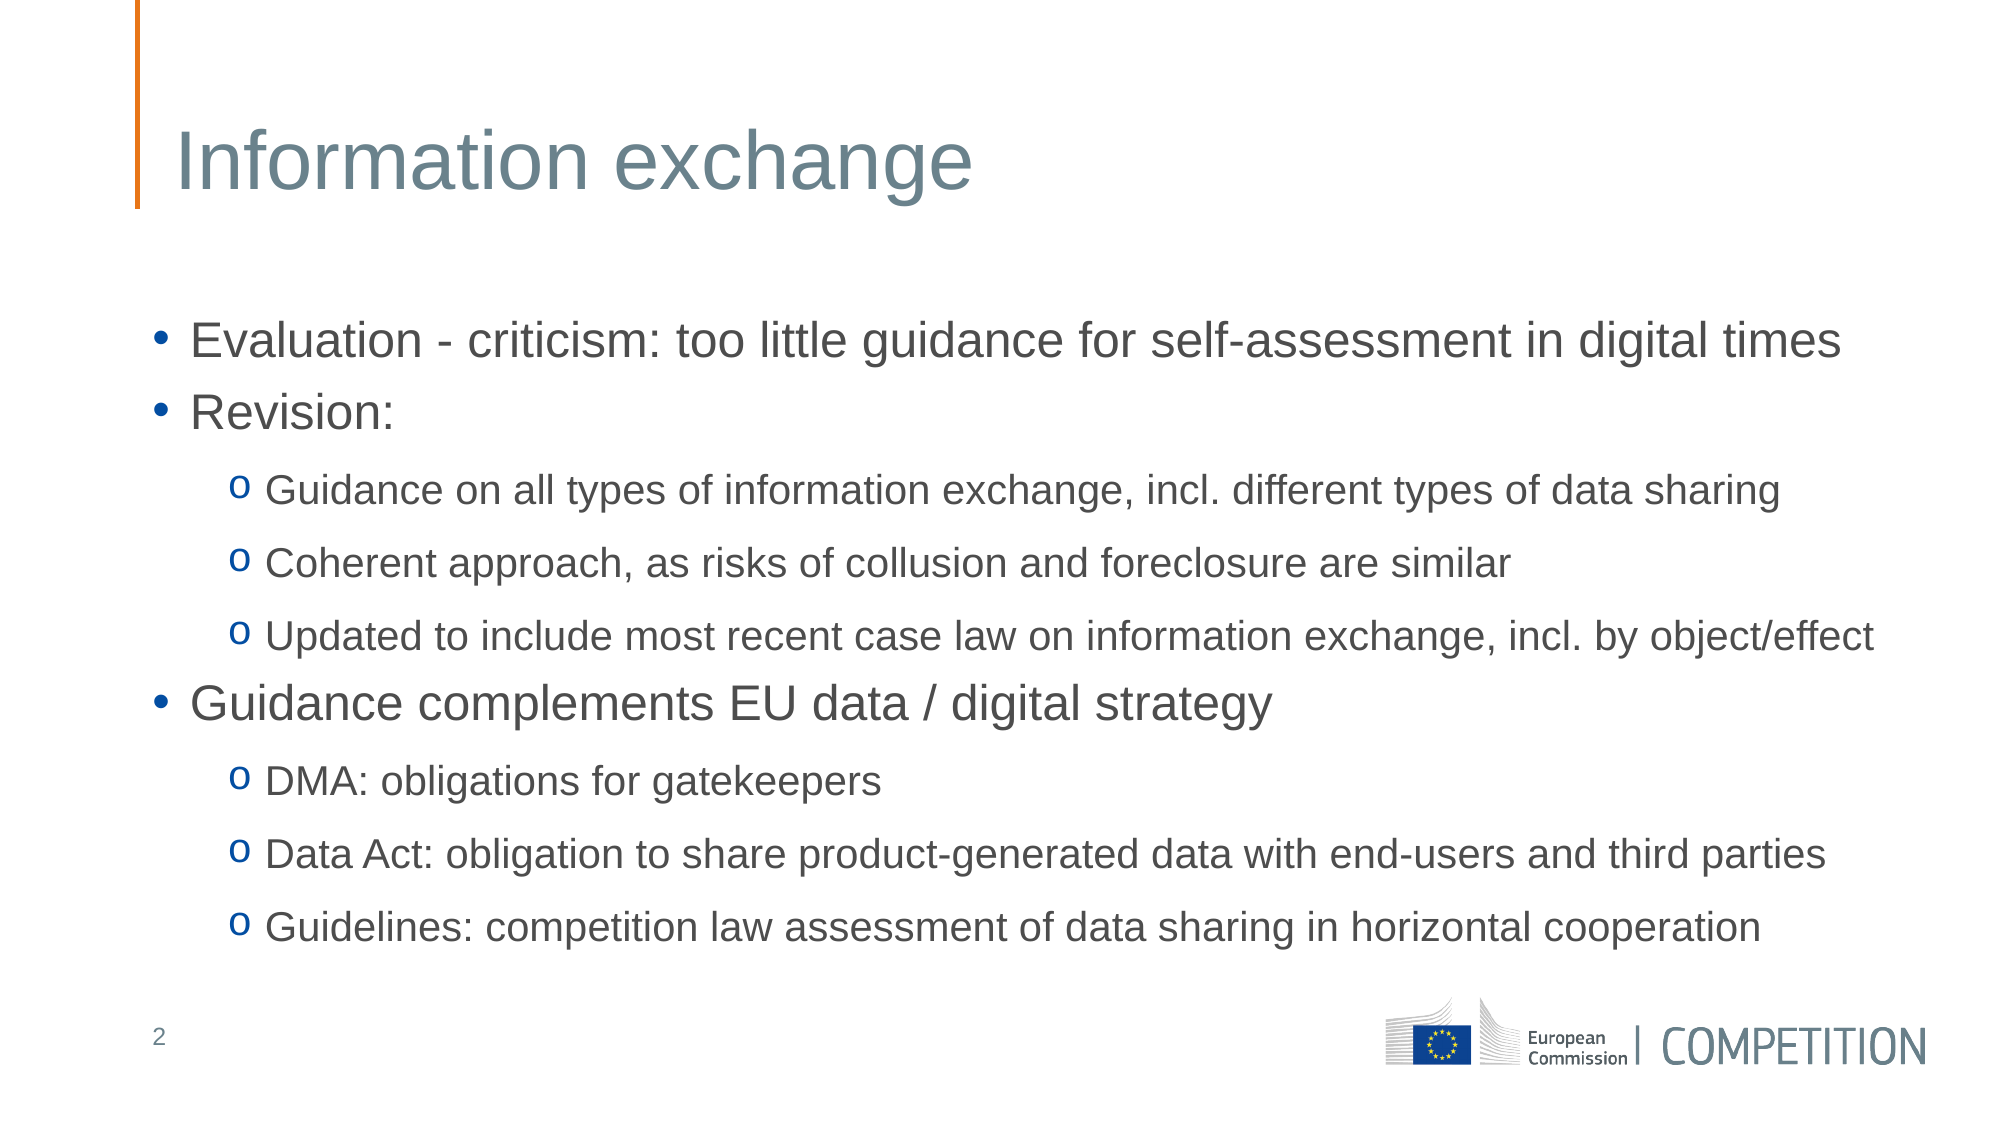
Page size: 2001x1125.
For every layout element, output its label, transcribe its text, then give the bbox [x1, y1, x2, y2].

slide_number 2 [137, 1005, 588, 1066]
list Evaluation - criticism: too little guidance for self-assessment in digital times Revision: Guidance on all types of information exchange, incl. different types of data sharing Coherent approach, as risks of collusion and foreclosure are similar Updated to include most recent case law on information exchange, incl. by object/effect Guidance complements EU data / digital strategy DMA: obligations for gatekeepers Data Act: obligation to share product-generated data with end-users and third parties Guidelines: competition law assessment of data sharing in horizontal cooperation [137, 299, 1927, 937]
picture [1385, 997, 1928, 1080]
title Information exchange [159, 79, 1885, 208]
